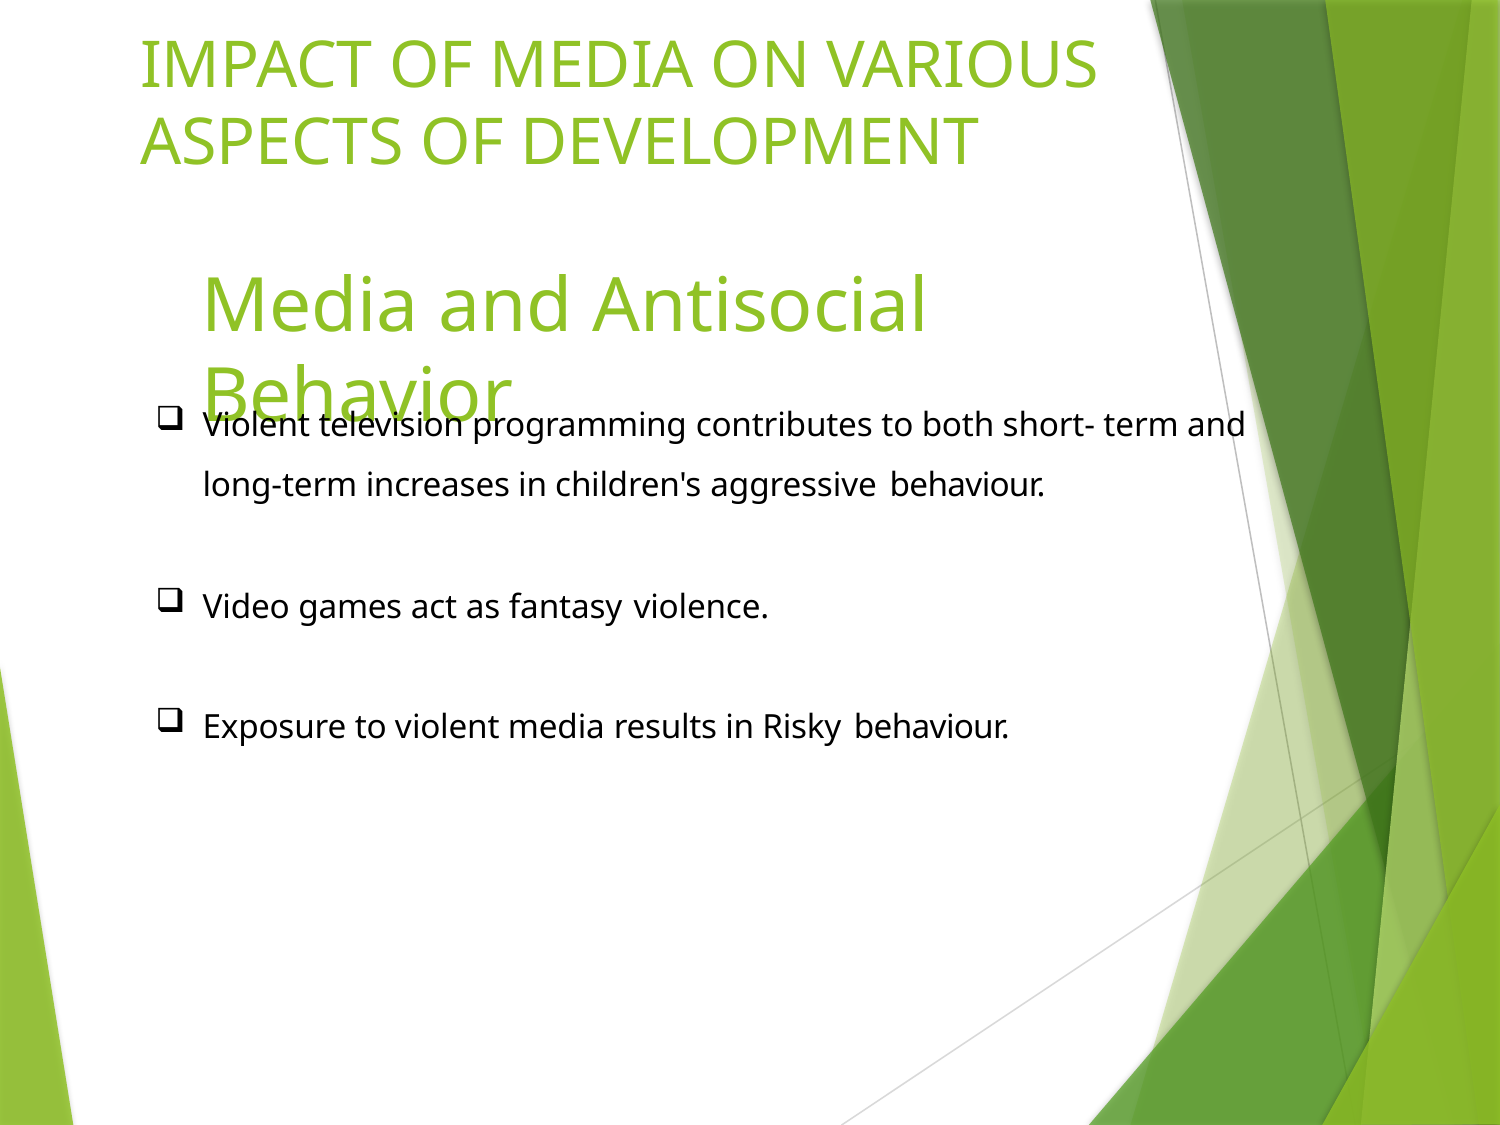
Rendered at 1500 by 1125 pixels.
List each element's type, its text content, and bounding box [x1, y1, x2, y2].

text_box Violent television programming contributes to both short- term and long-term increases in children's aggressive behaviour. Video games act as fantasy violence. Exposure to violent media results in Risky behaviour. [153, 381, 1328, 745]
title Media and Antisocial Behavior [199, 254, 1241, 381]
text_box IMPACT OF MEDIA ON VARIOUS ASPECTS OF DEVELOPMENT [125, 15, 1167, 232]
